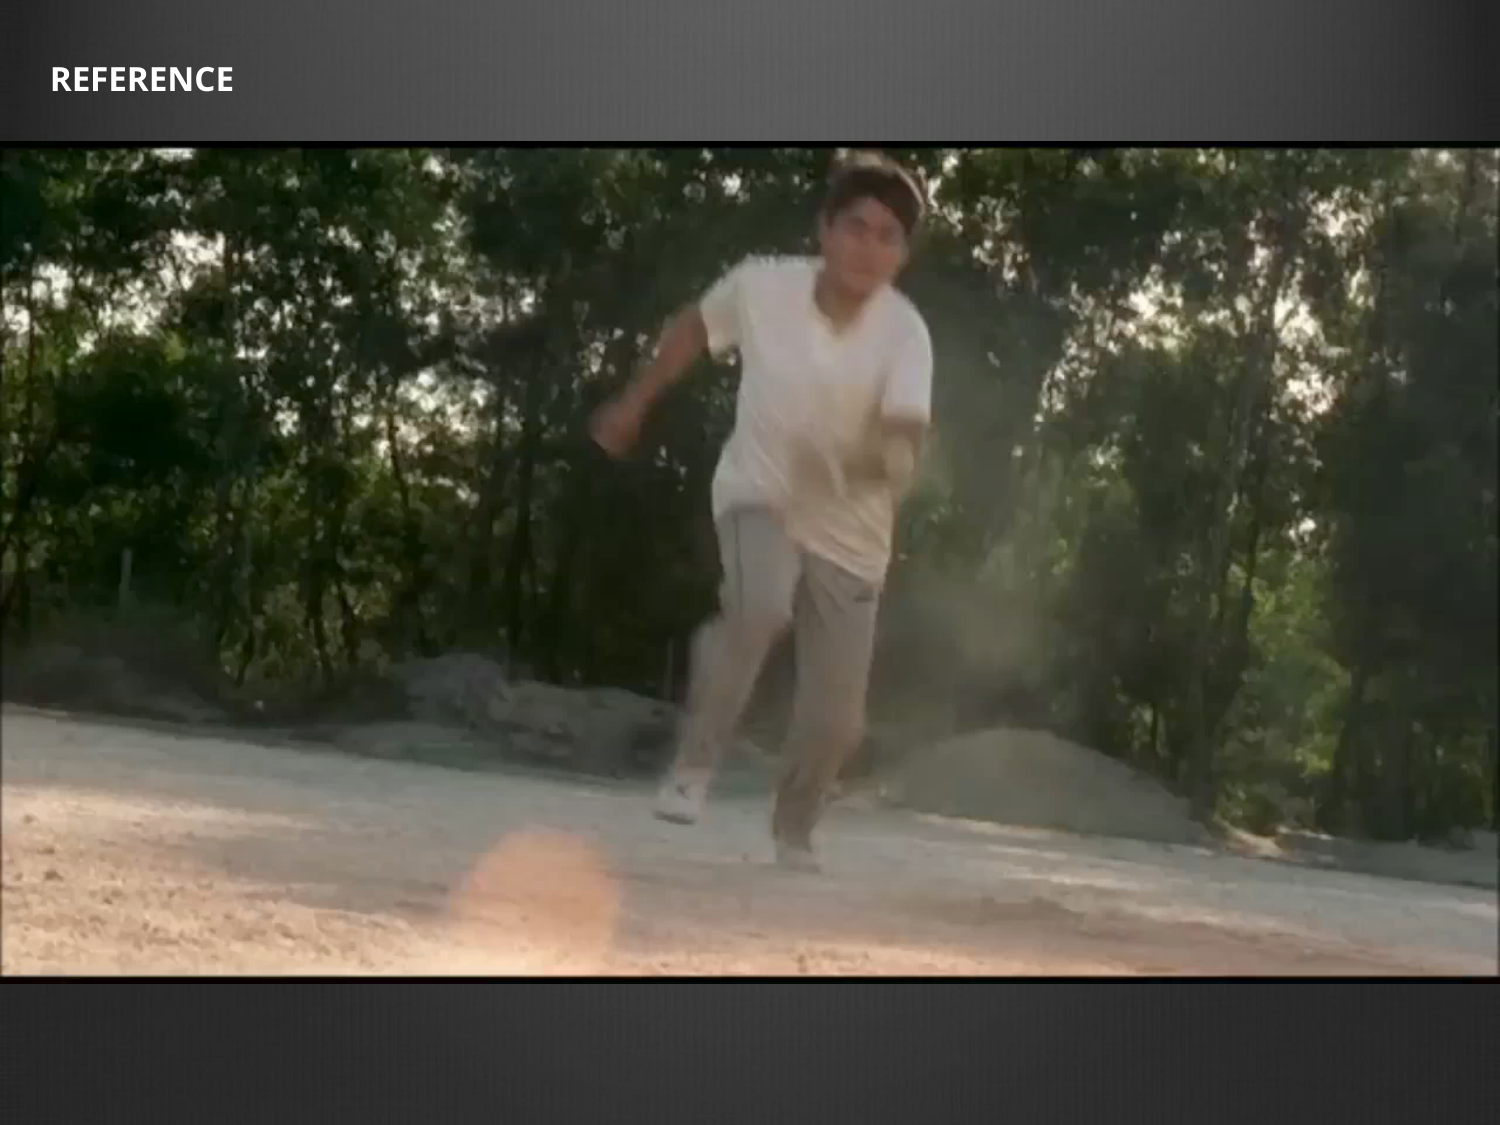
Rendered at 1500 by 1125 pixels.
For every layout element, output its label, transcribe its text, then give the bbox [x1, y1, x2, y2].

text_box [0, 140, 1500, 985]
text_box REFERENCE [35, 51, 336, 133]
